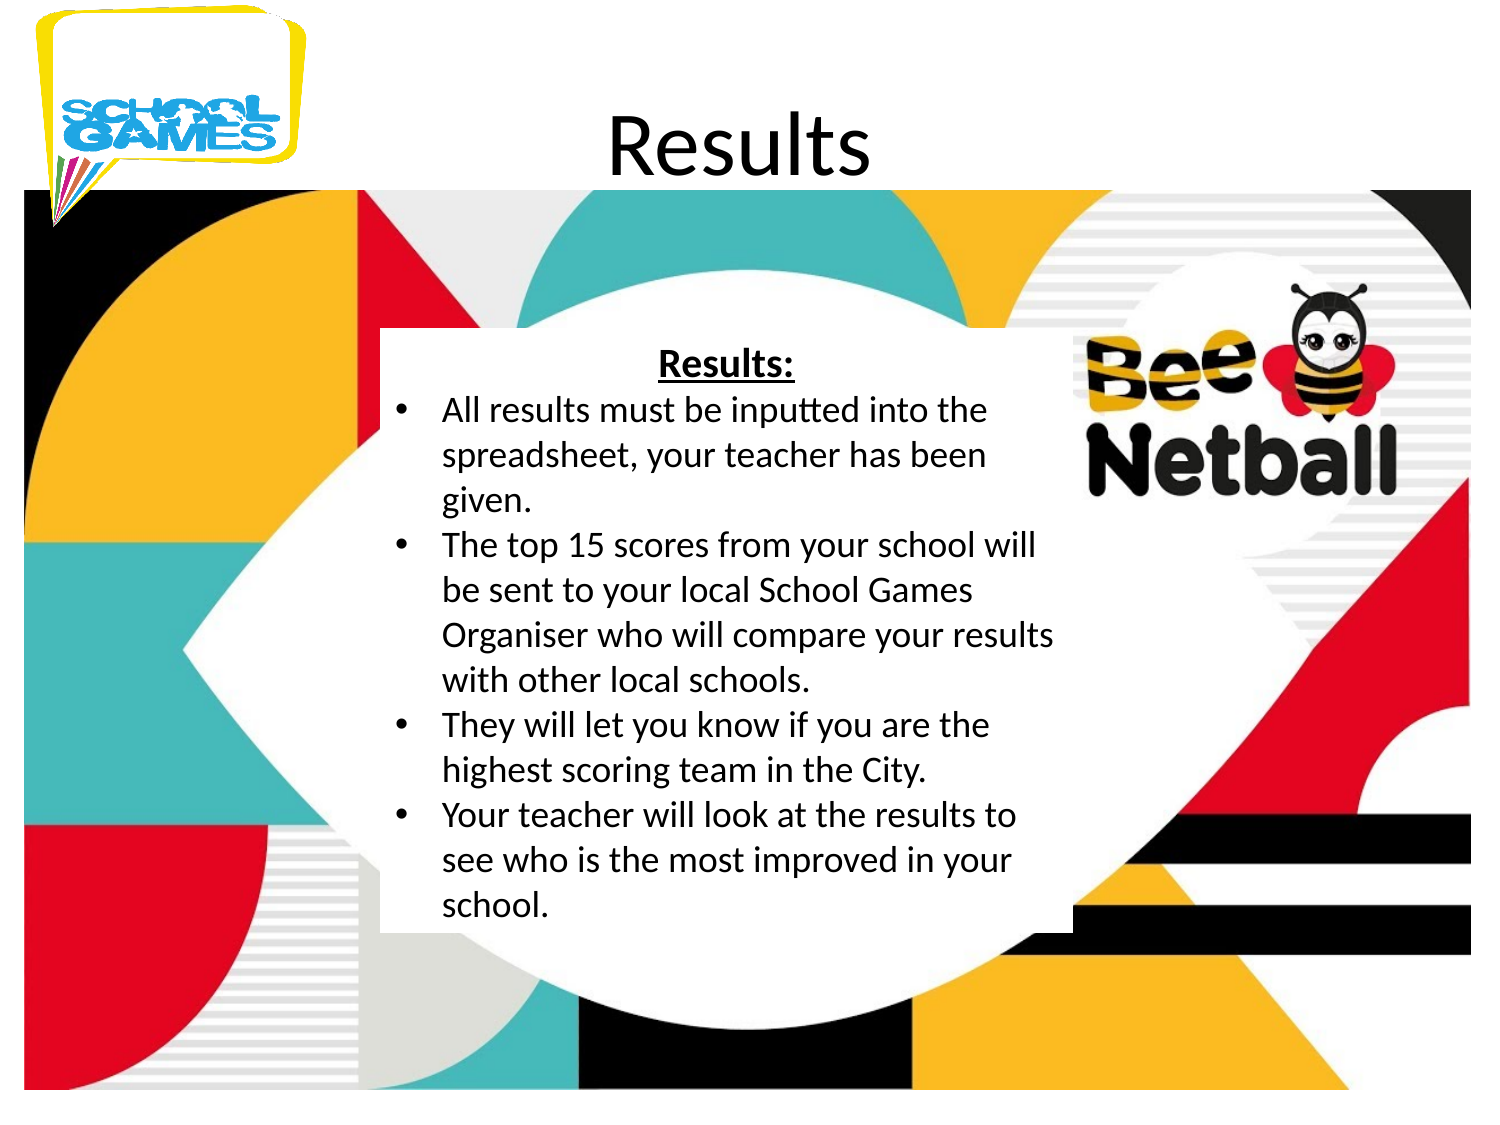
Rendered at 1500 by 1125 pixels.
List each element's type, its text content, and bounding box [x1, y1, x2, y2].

picture [24, 0, 1471, 1091]
title Results [322, 45, 1425, 188]
